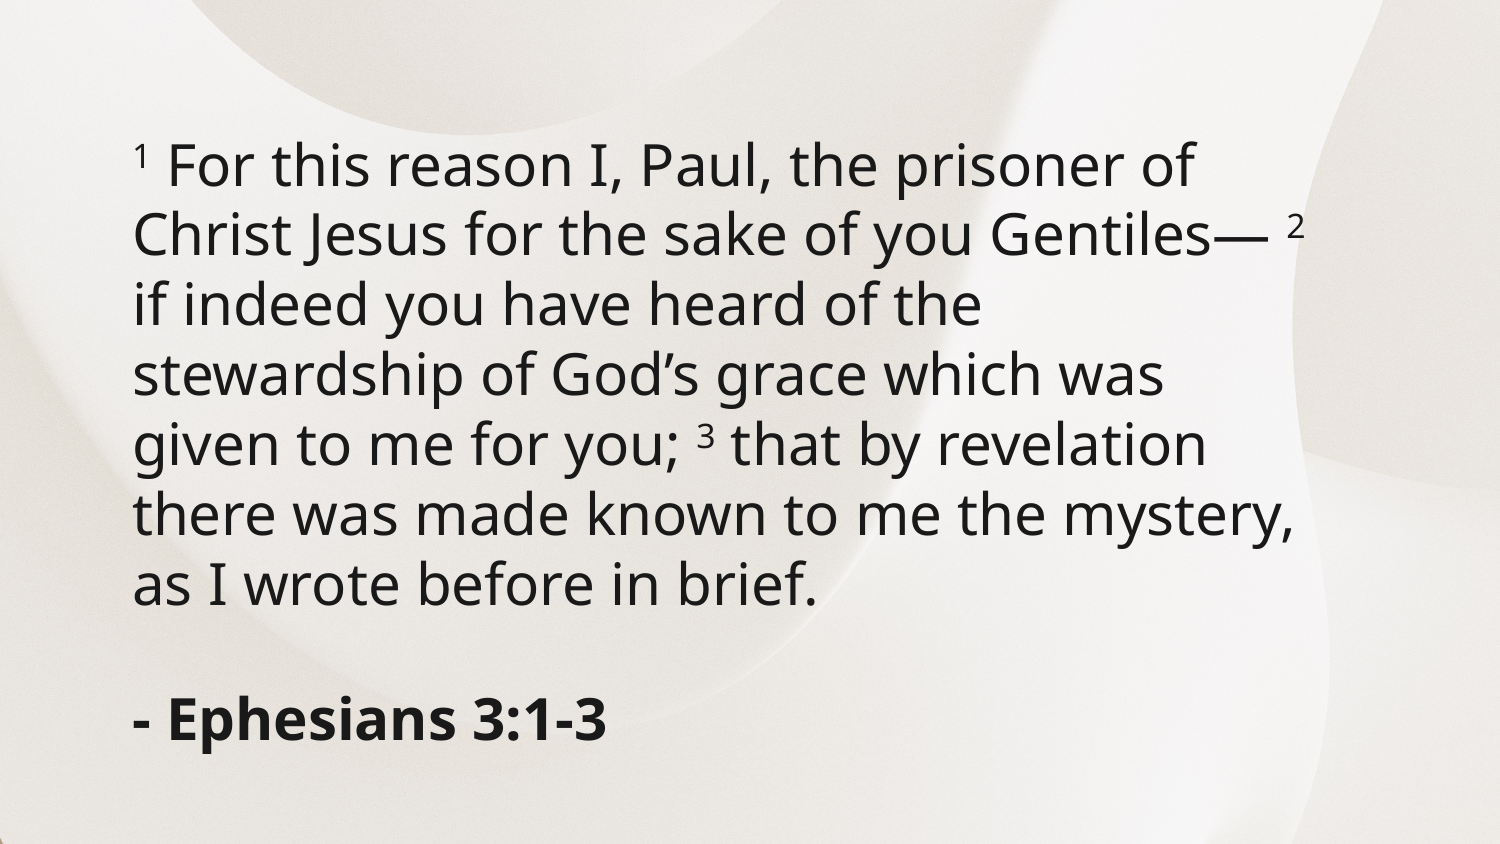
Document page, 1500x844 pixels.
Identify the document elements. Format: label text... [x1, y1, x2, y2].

list - Ephesians 3:1-3 [116, 674, 799, 760]
picture [0, 0, 1500, 844]
list 1 For this reason I, Paul, the prisoner of Christ Jesus for the sake of you Gentiles— 2 if indeed you have heard of the stewardship of God’s grace which was given to me for you; 3 that by revelation there was made known to me the mystery, as I wrote before in brief. [116, 70, 1343, 675]
